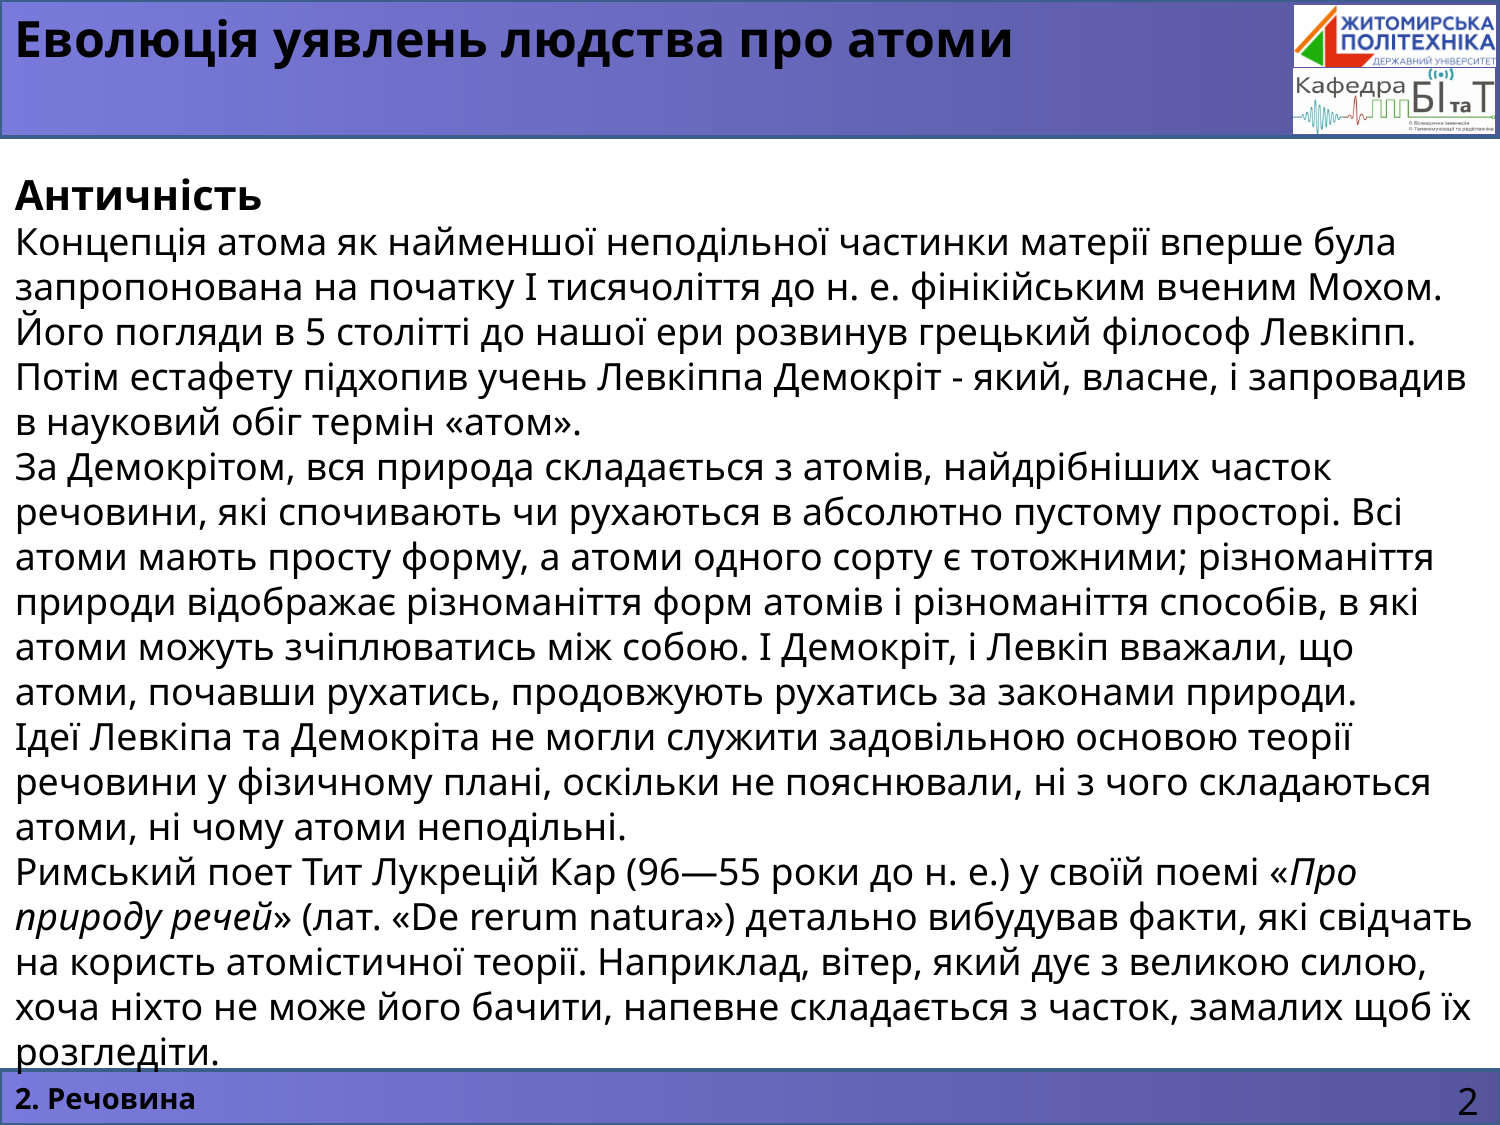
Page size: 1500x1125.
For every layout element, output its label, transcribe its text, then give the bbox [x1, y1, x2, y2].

picture [1294, 5, 1496, 67]
picture [1293, 68, 1496, 135]
text_box [0, 75, 1290, 139]
text_box 2. Речовина [0, 1081, 1423, 1125]
text_box Античність Концепція атома як найменшої неподільної частинки матерії вперше була запропонована на початку I тисячоліття до н. е. фінікійським вченим Мохом. Його погляди в 5 столітті до нашої ери розвинув грецький філософ Левкіпп. Потім естафету підхопив учень Левкіппа Демокріт - який, власне, і запровадив в науковий обіг термін «атом». За Демокрітом, вся природа складається з атомів, найдрібніших часток речовини, які спочивають чи рухаються в абсолютно пустому просторі. Всі атоми мають просту форму, а атоми одного сорту є тотожними; різноманіття природи відображає різноманіття форм атомів і різноманіття способів, в які атоми можуть зчіплюватись між собою. І Демокріт, і Левкіп вважали, що атоми, почавши рухатись, продовжують рухатись за законами природи. Ідеї Левкіпа та Демокріта не могли служити задовільною основою теорії речовини у фізичному плані, оскільки не пояснювали, ні з чого складаються атоми, ні чому атоми неподільні. Римський поет Тит Лукрецій Кар (96—55 роки до н. е.) у своїй поемі «Про природу речей» (лат. «De rerum natura») детально вибудував факти, які свідчать на користь атомістичної теорії. Наприклад, вітер, який дує з великою силою, хоча ніхто не може його бачити, напевне складається з часток, замалих щоб їх розгледіти. [0, 160, 1500, 1081]
text_box 2 [1423, 1081, 1500, 1125]
text_box [1306, 0, 1500, 10]
text_box Еволюція уявлень людства про атоми [0, 0, 1306, 75]
